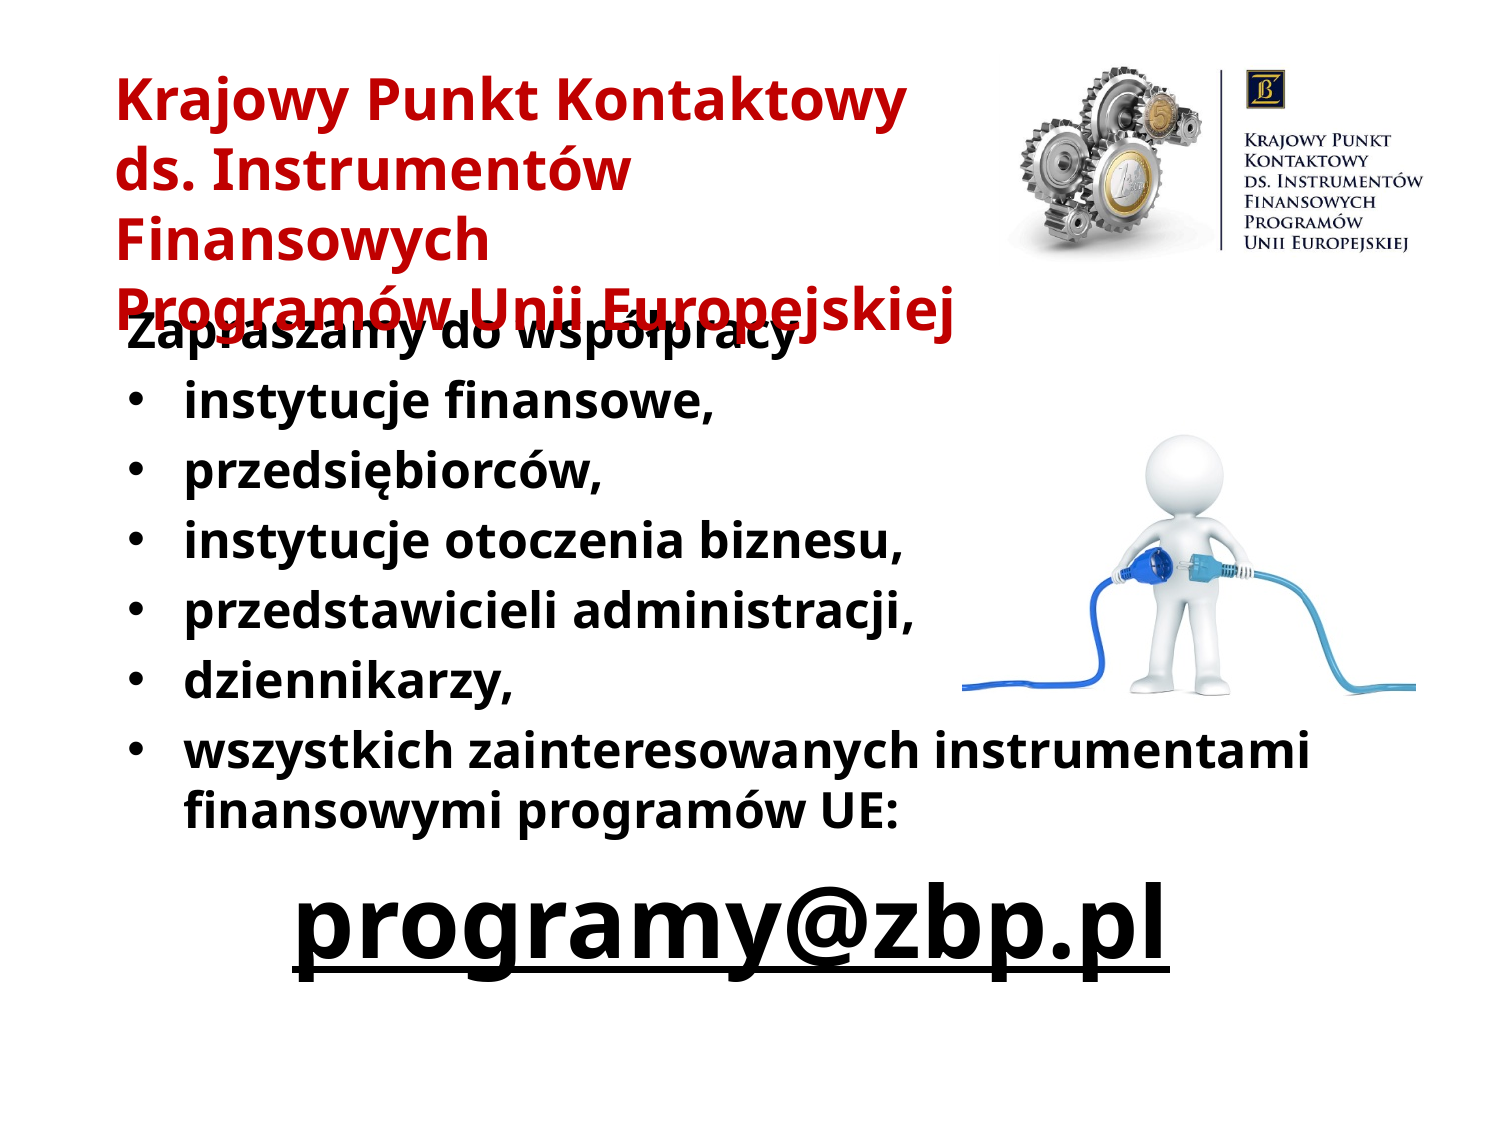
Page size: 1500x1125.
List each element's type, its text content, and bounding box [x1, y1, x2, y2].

text_box Krajowy Punkt Kontaktowy ds. Instrumentów Finansowych Programów Unii Europejskiej [100, 54, 1022, 350]
picture [985, 54, 1447, 271]
picture [962, 420, 1416, 704]
list Zapraszamy do współpracy instytucje finansowe, przedsiębiorców, instytucje otoczenia biznesu, przedstawicieli administracji, dziennikarzy, wszystkich zainteresowanych instrumentami finansowymi programów UE: programy@zbp.pl [111, 290, 1377, 970]
